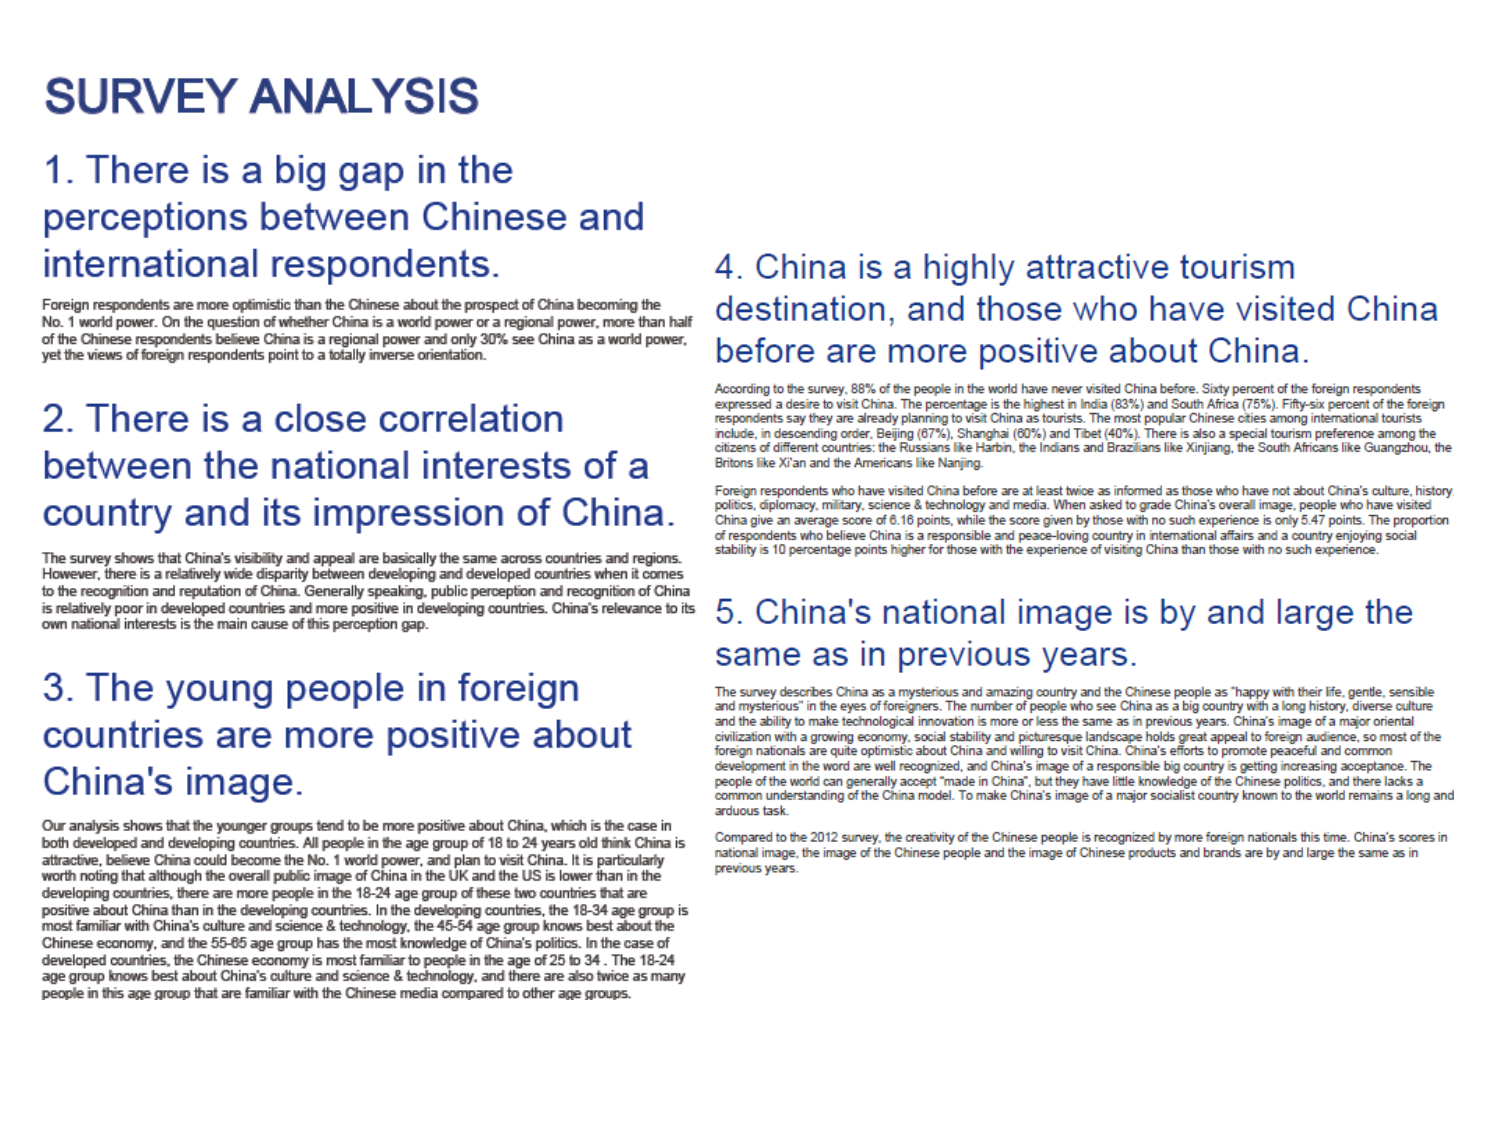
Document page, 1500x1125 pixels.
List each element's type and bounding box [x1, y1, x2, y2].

picture [17, 66, 1454, 1000]
